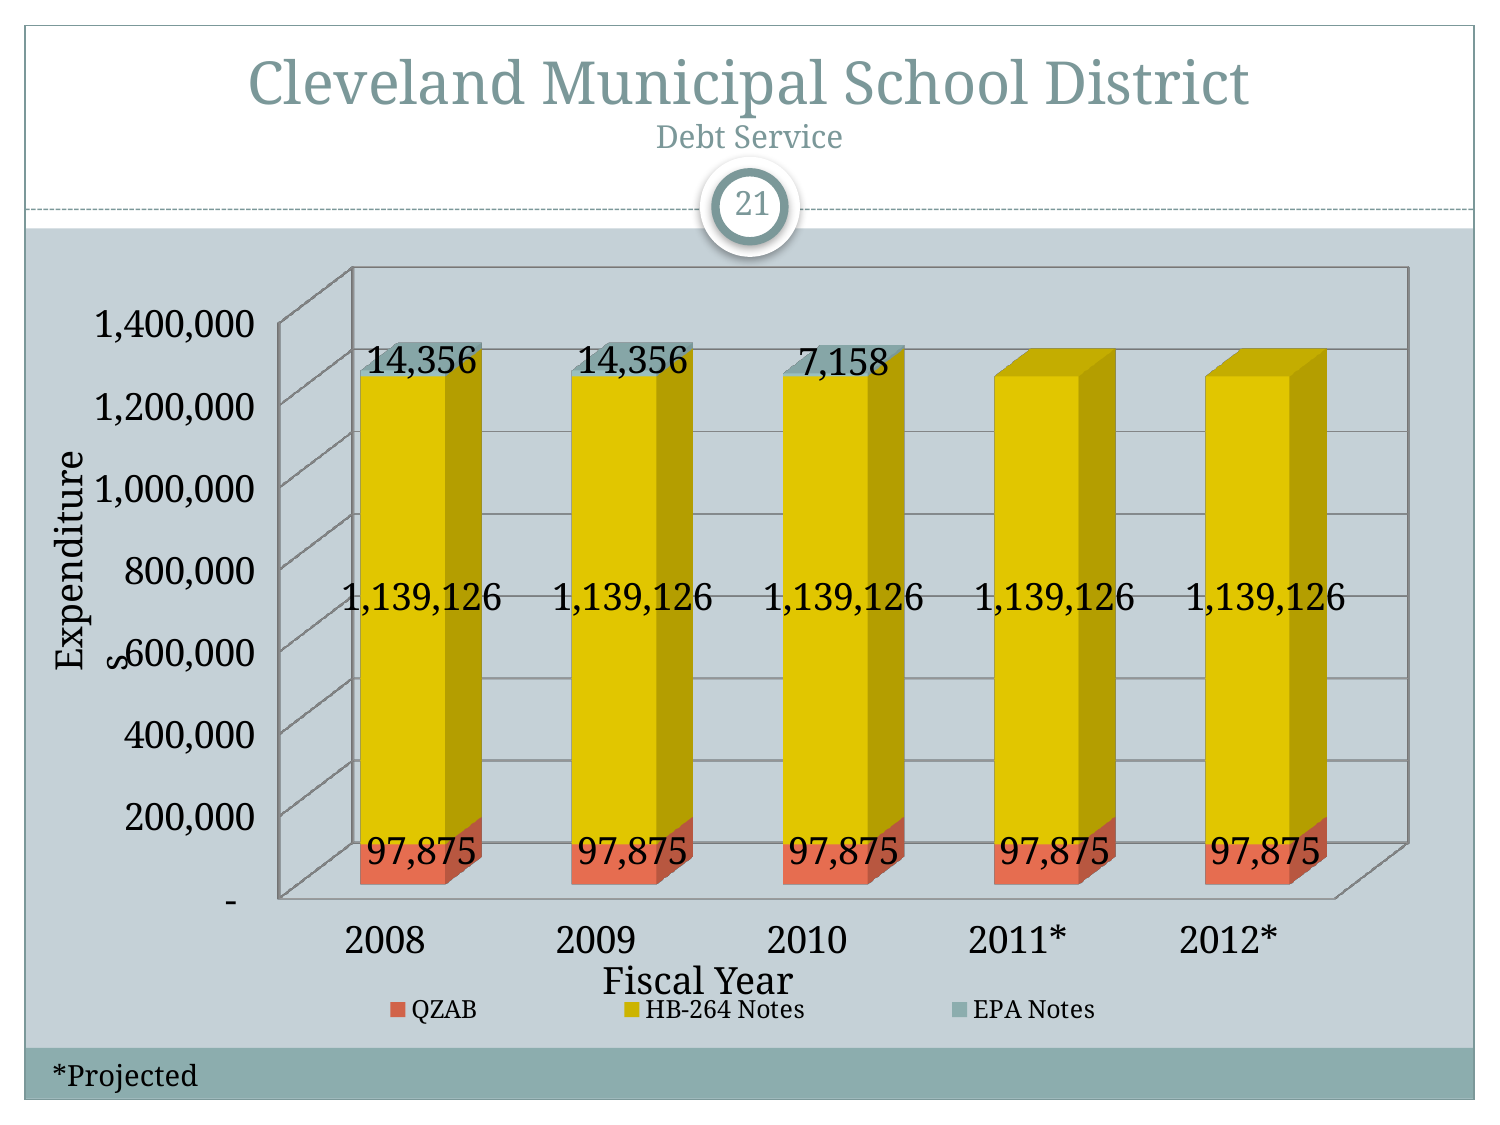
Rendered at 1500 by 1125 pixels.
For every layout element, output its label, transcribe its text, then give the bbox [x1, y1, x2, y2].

title Cleveland Municipal School District Debt Service [49, 37, 1450, 162]
text_box Expenditures [37, 424, 42, 687]
chart [49, 250, 1445, 1038]
slide_number 21 [715, 168, 791, 241]
text_box *Projected [37, 1049, 1463, 1100]
